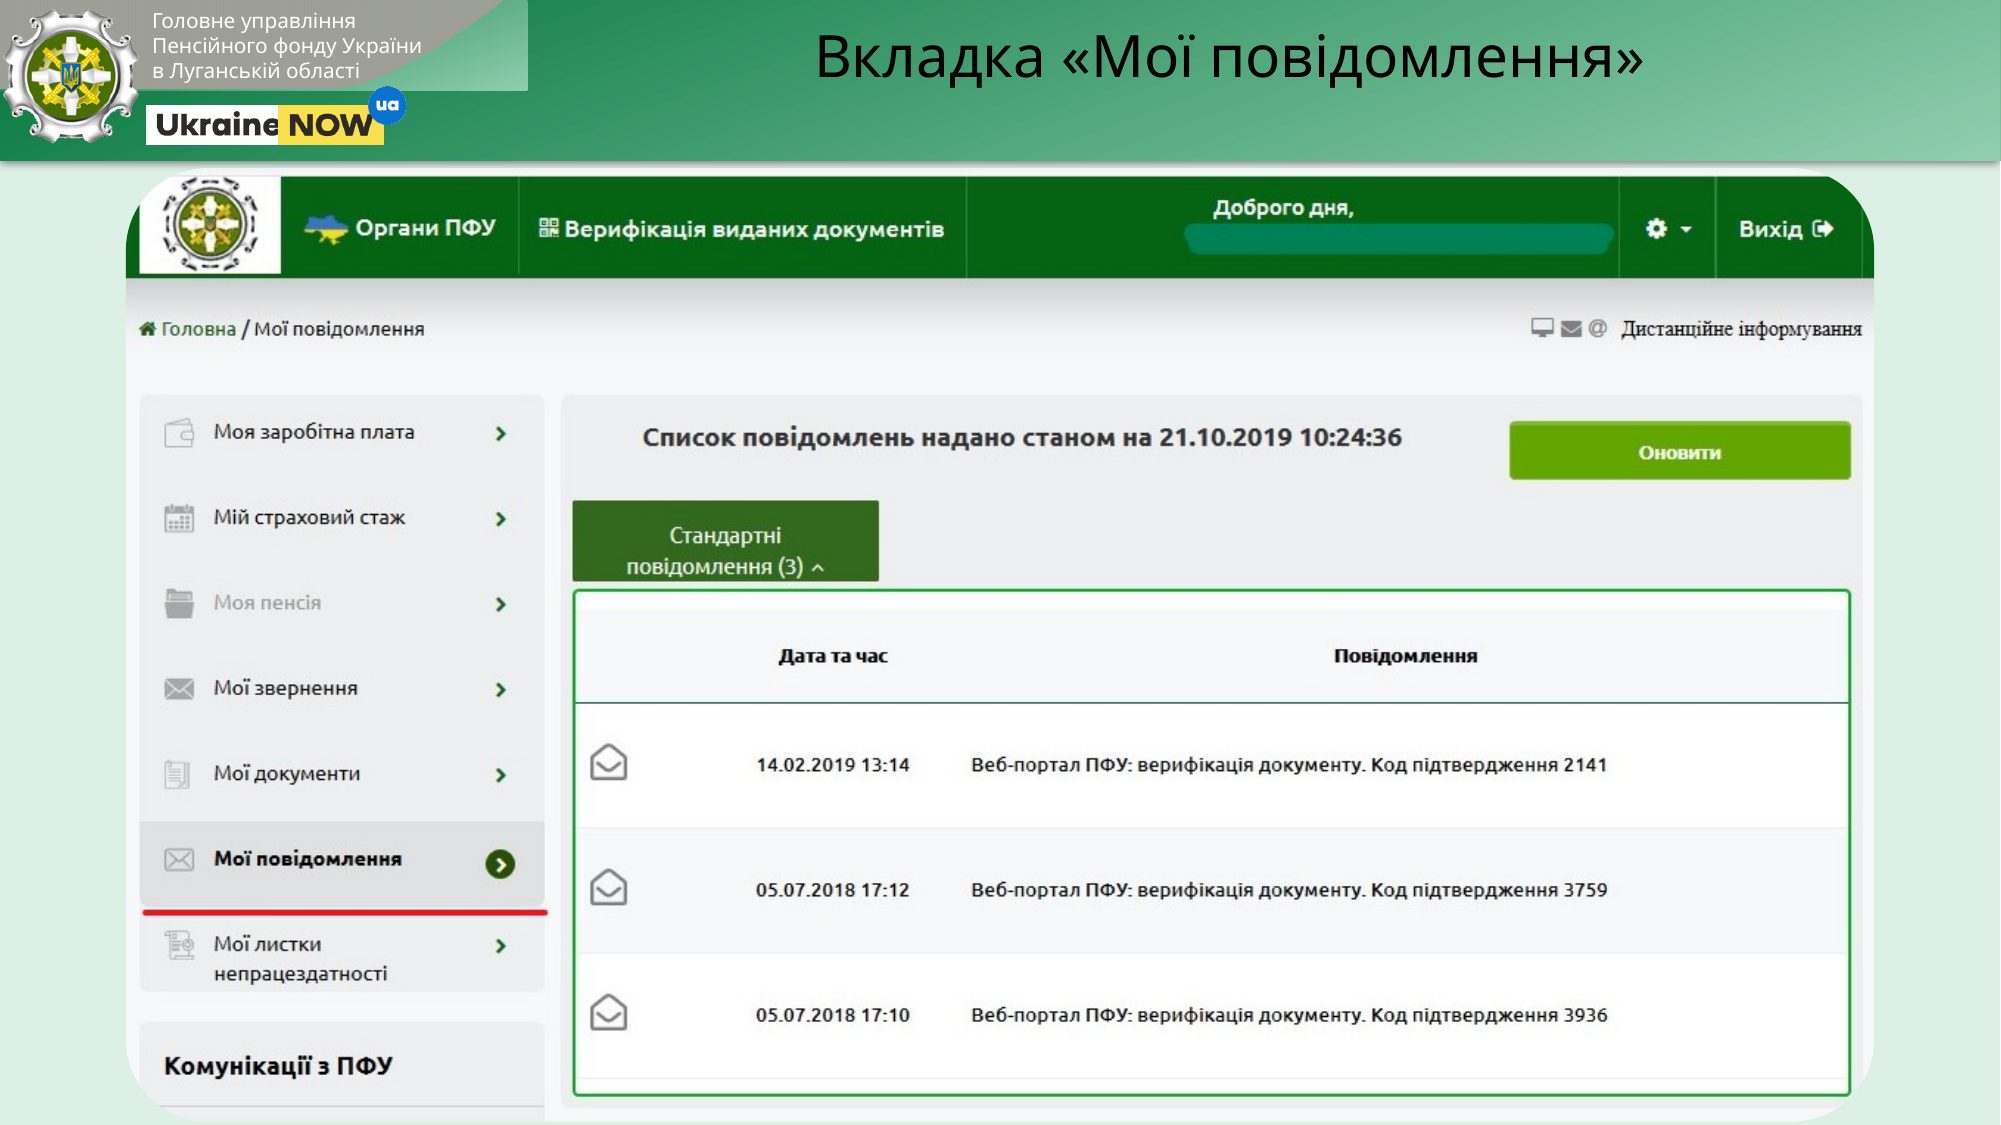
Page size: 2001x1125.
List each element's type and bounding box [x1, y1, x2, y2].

picture [125, 167, 1875, 1122]
text_box [0, 0, 2000, 163]
